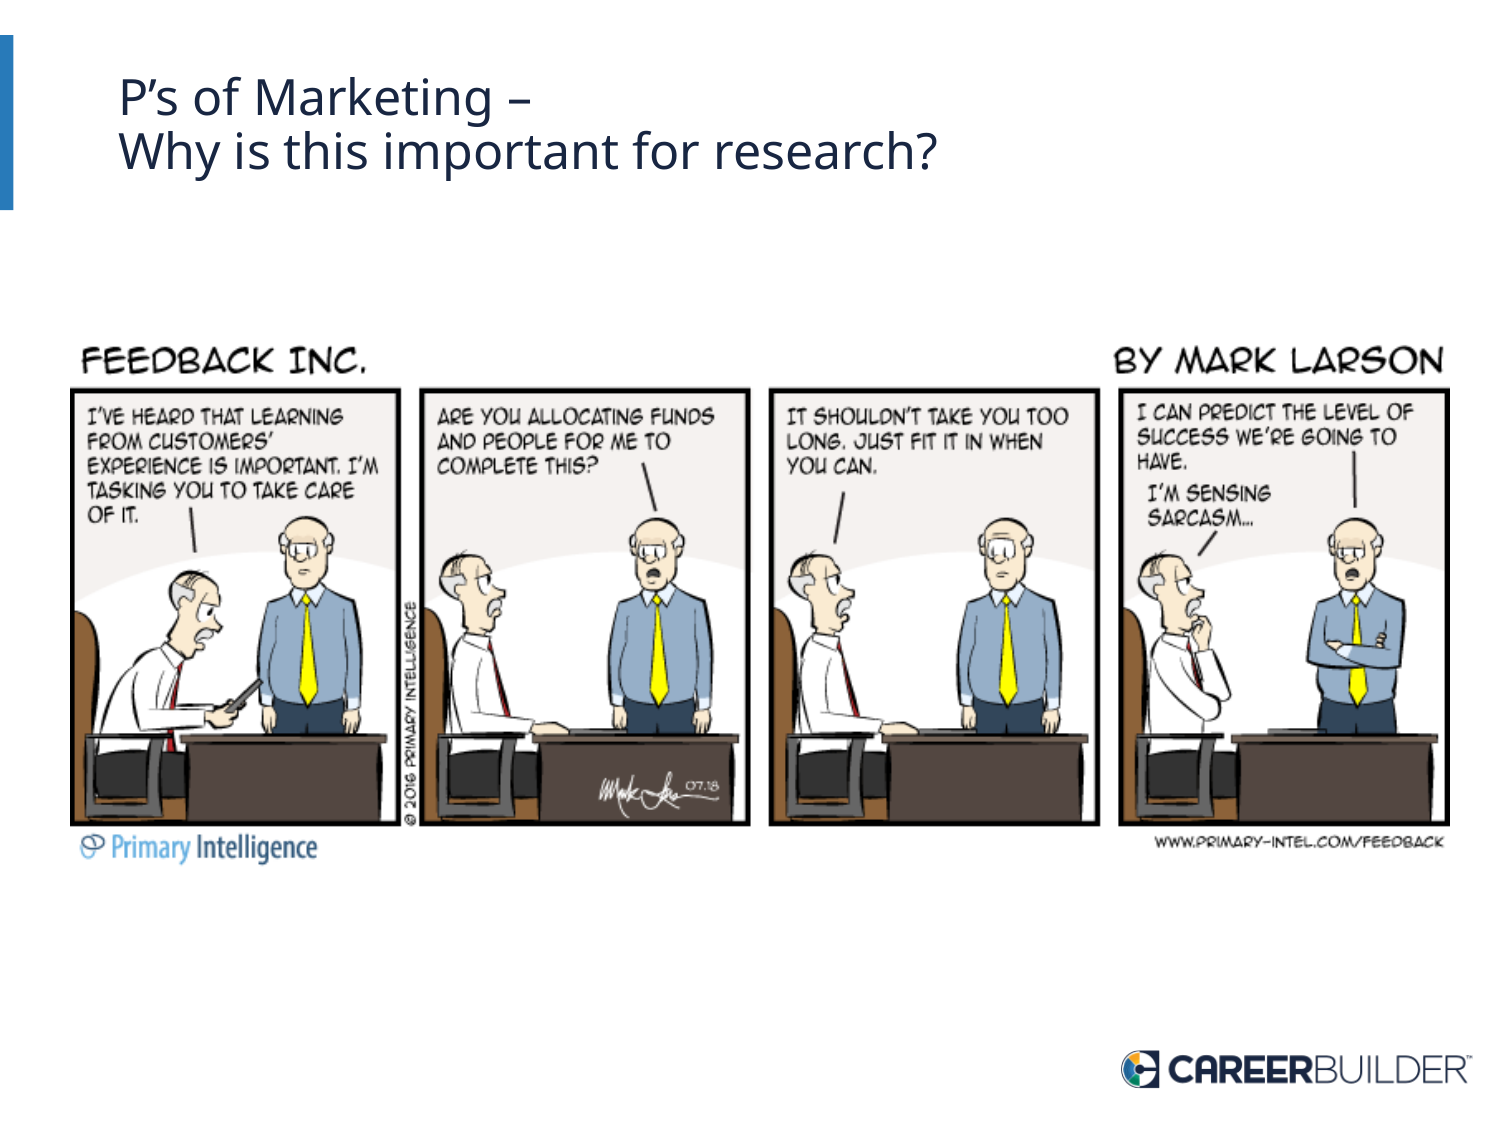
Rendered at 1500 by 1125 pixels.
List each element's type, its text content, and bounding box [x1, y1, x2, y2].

picture [69, 313, 1450, 889]
title P’s of Marketing – Why is this important for research? [103, 47, 1397, 206]
picture [1121, 1050, 1473, 1089]
